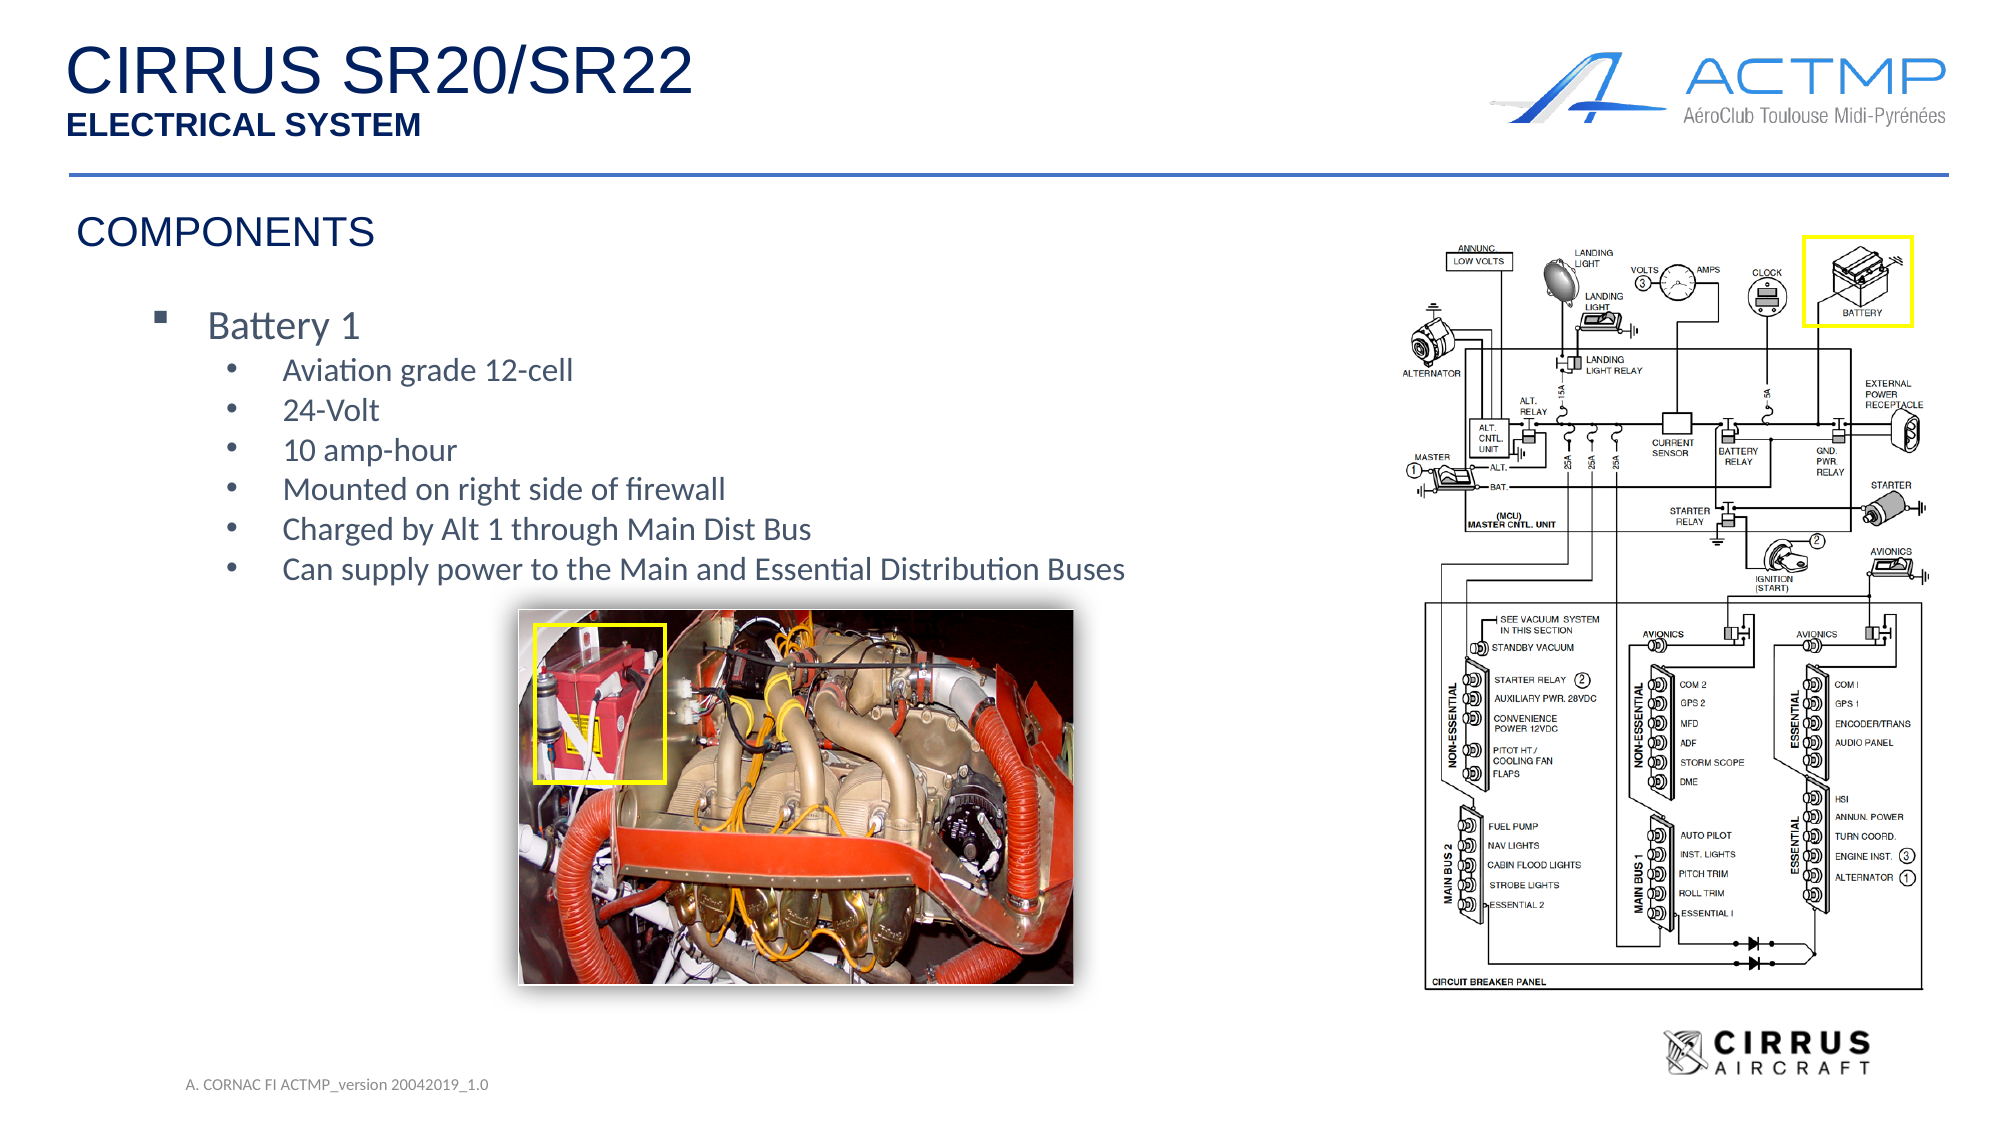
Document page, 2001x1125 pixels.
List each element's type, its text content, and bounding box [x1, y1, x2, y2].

text_box COMPONENTS Battery 1 Aviation grade 12-cell 24-Volt 10 amp-hour Mounted on right side of firewall Charged by Alt 1 through Main Dist Bus Can supply power to the Main and Essential Distribution Buses [68, 197, 1949, 910]
picture [1655, 1021, 1883, 1084]
title CIRRUS SR20/SR22 ELECTRICAL SYSTEM [50, 28, 1191, 152]
picture [1391, 226, 1950, 999]
picture [1485, 41, 1950, 136]
picture [518, 609, 1074, 986]
footer A. CORNAC FI ACTMP_version 20042019_1.0 [0, 1053, 675, 1114]
